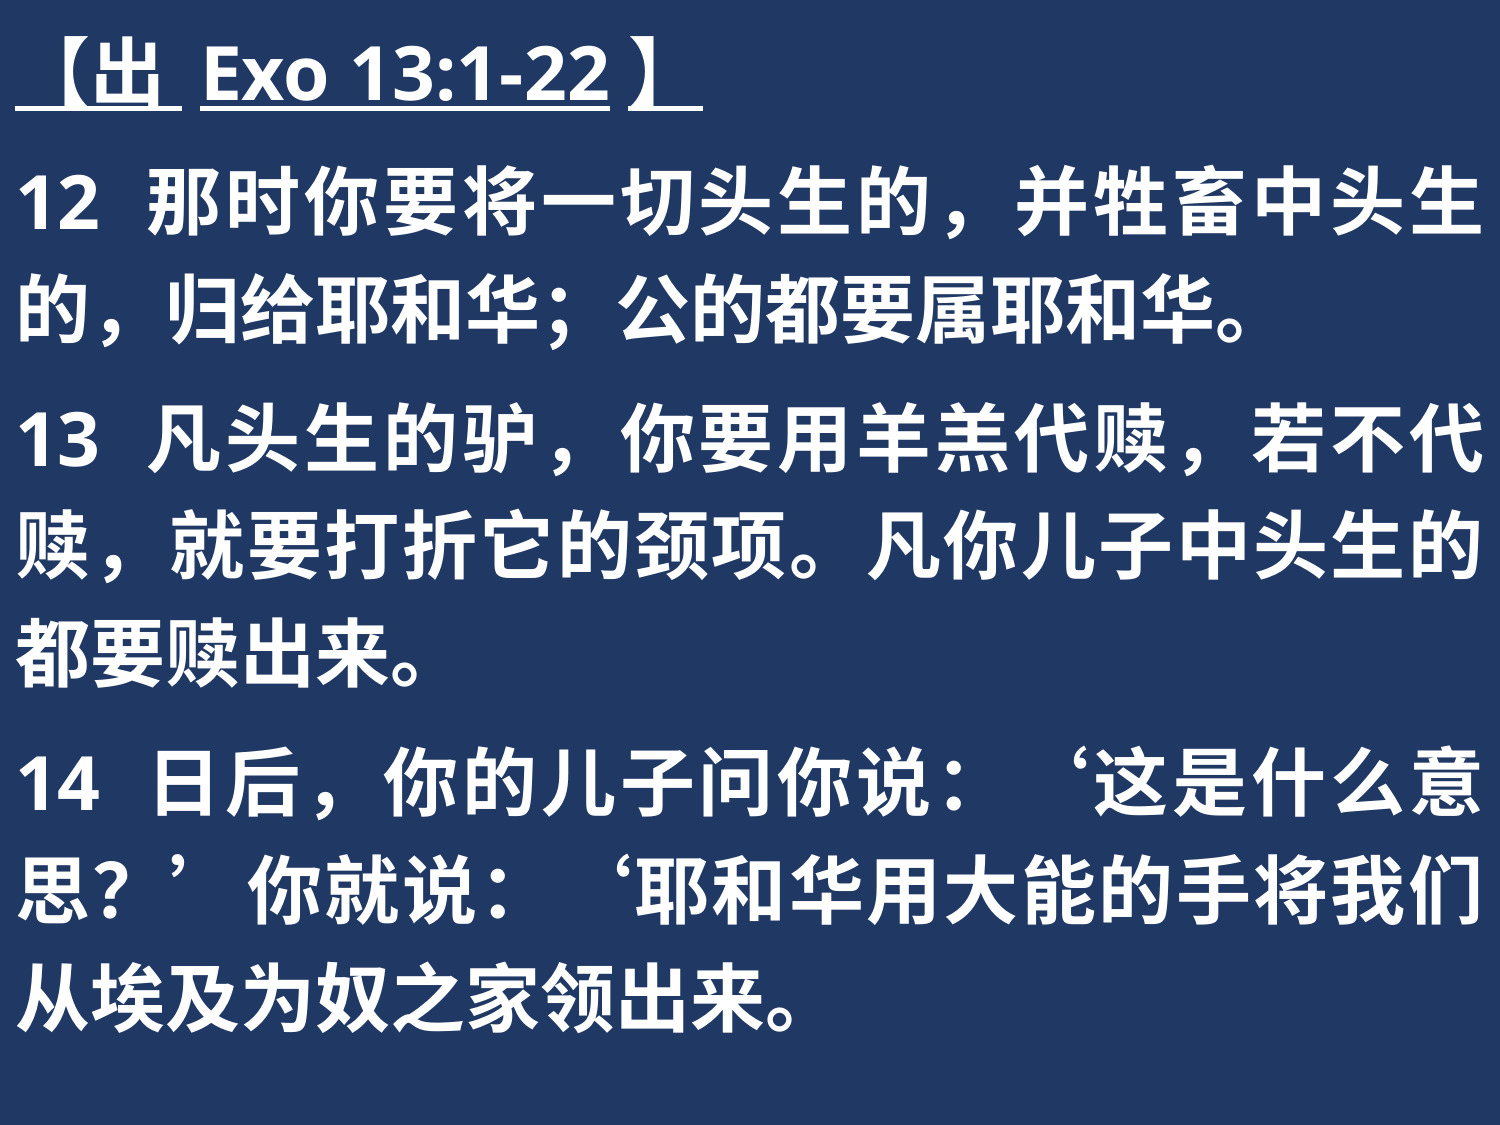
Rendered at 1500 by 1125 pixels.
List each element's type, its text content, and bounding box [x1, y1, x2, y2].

list 【出 Exo 13:1-22】 12 那时你要将一切头生的，并牲畜中头生的，归给耶和华；公的都要属耶和华。 13 凡头生的驴，你要用羊羔代赎，若不代赎，就要打折它的颈项。凡你儿子中头生的都要赎出来。 14 日后，你的儿子问你说：‘这是什么意思？’你就说：‘耶和华用大能的手将我们从埃及为奴之家领出来。 [0, 0, 1500, 1125]
